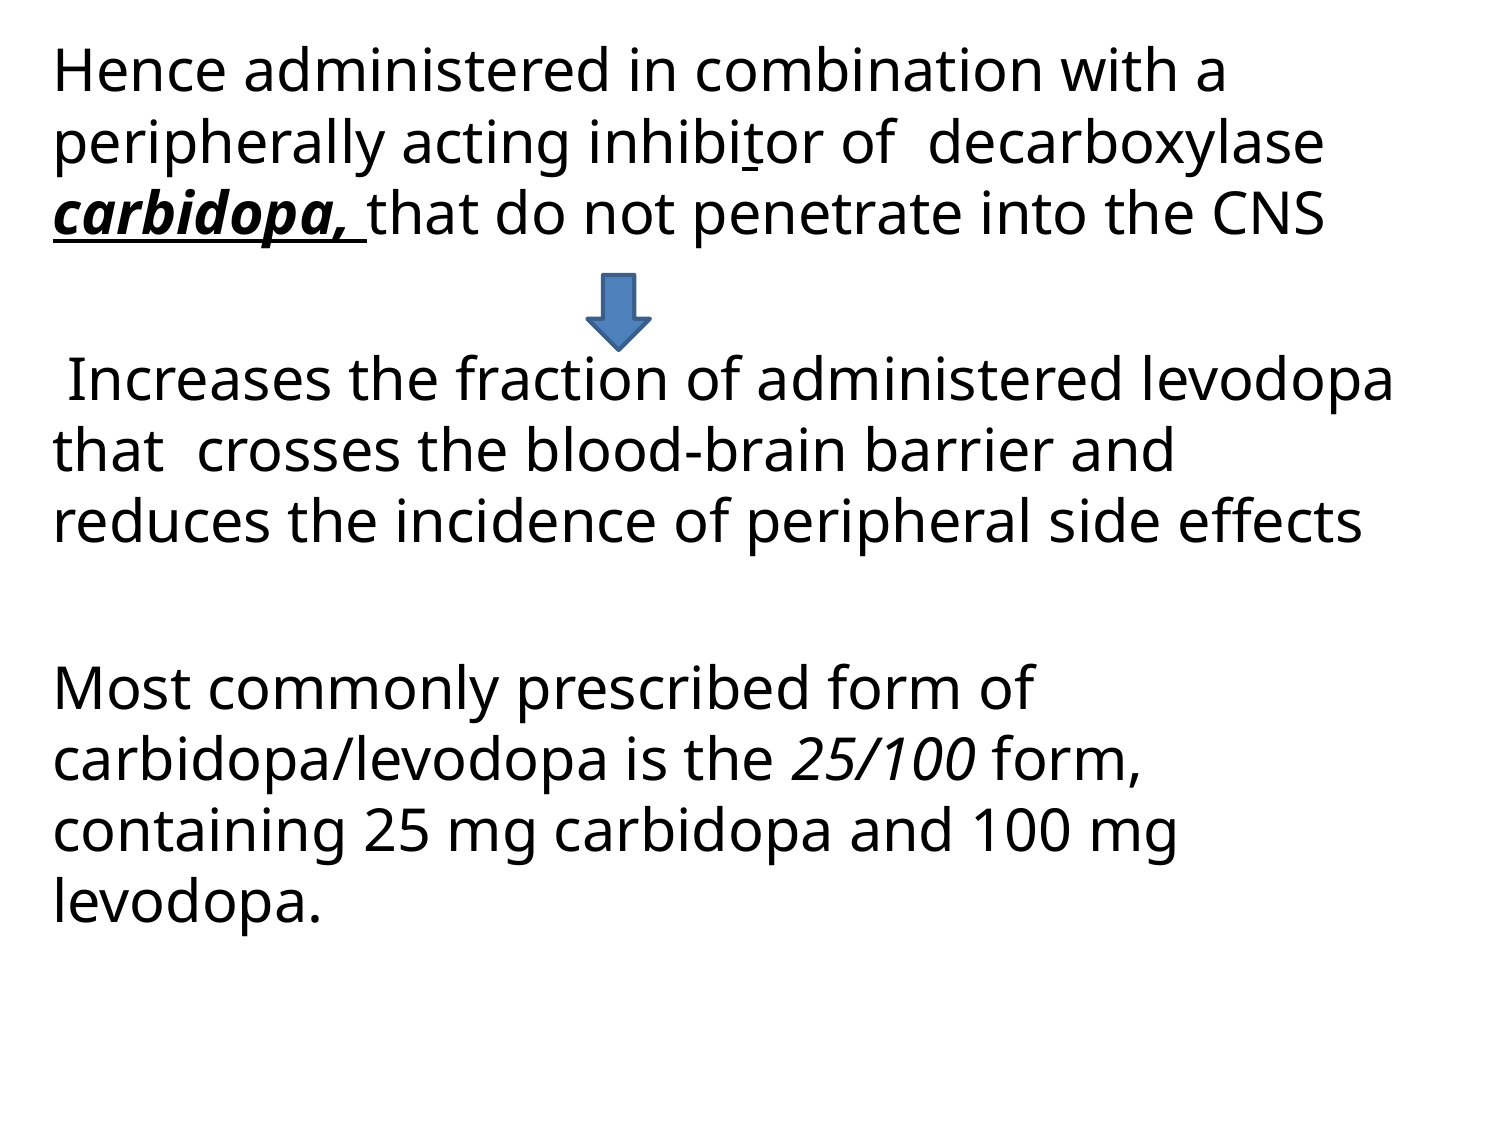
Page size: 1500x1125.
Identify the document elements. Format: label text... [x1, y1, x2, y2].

text_box [585, 272, 652, 353]
list Hence administered in combination with a peripherally acting inhibitor of decarboxylase carbidopa, that do not penetrate into the CNS Increases the fraction of administered levodopa that crosses the blood-brain barrier and reduces the incidence of peripheral side effects Most commonly prescribed form of carbidopa/levodopa is the 25/100 form, containing 25 mg carbidopa and 100 mg levodopa. [37, 24, 1425, 1005]
